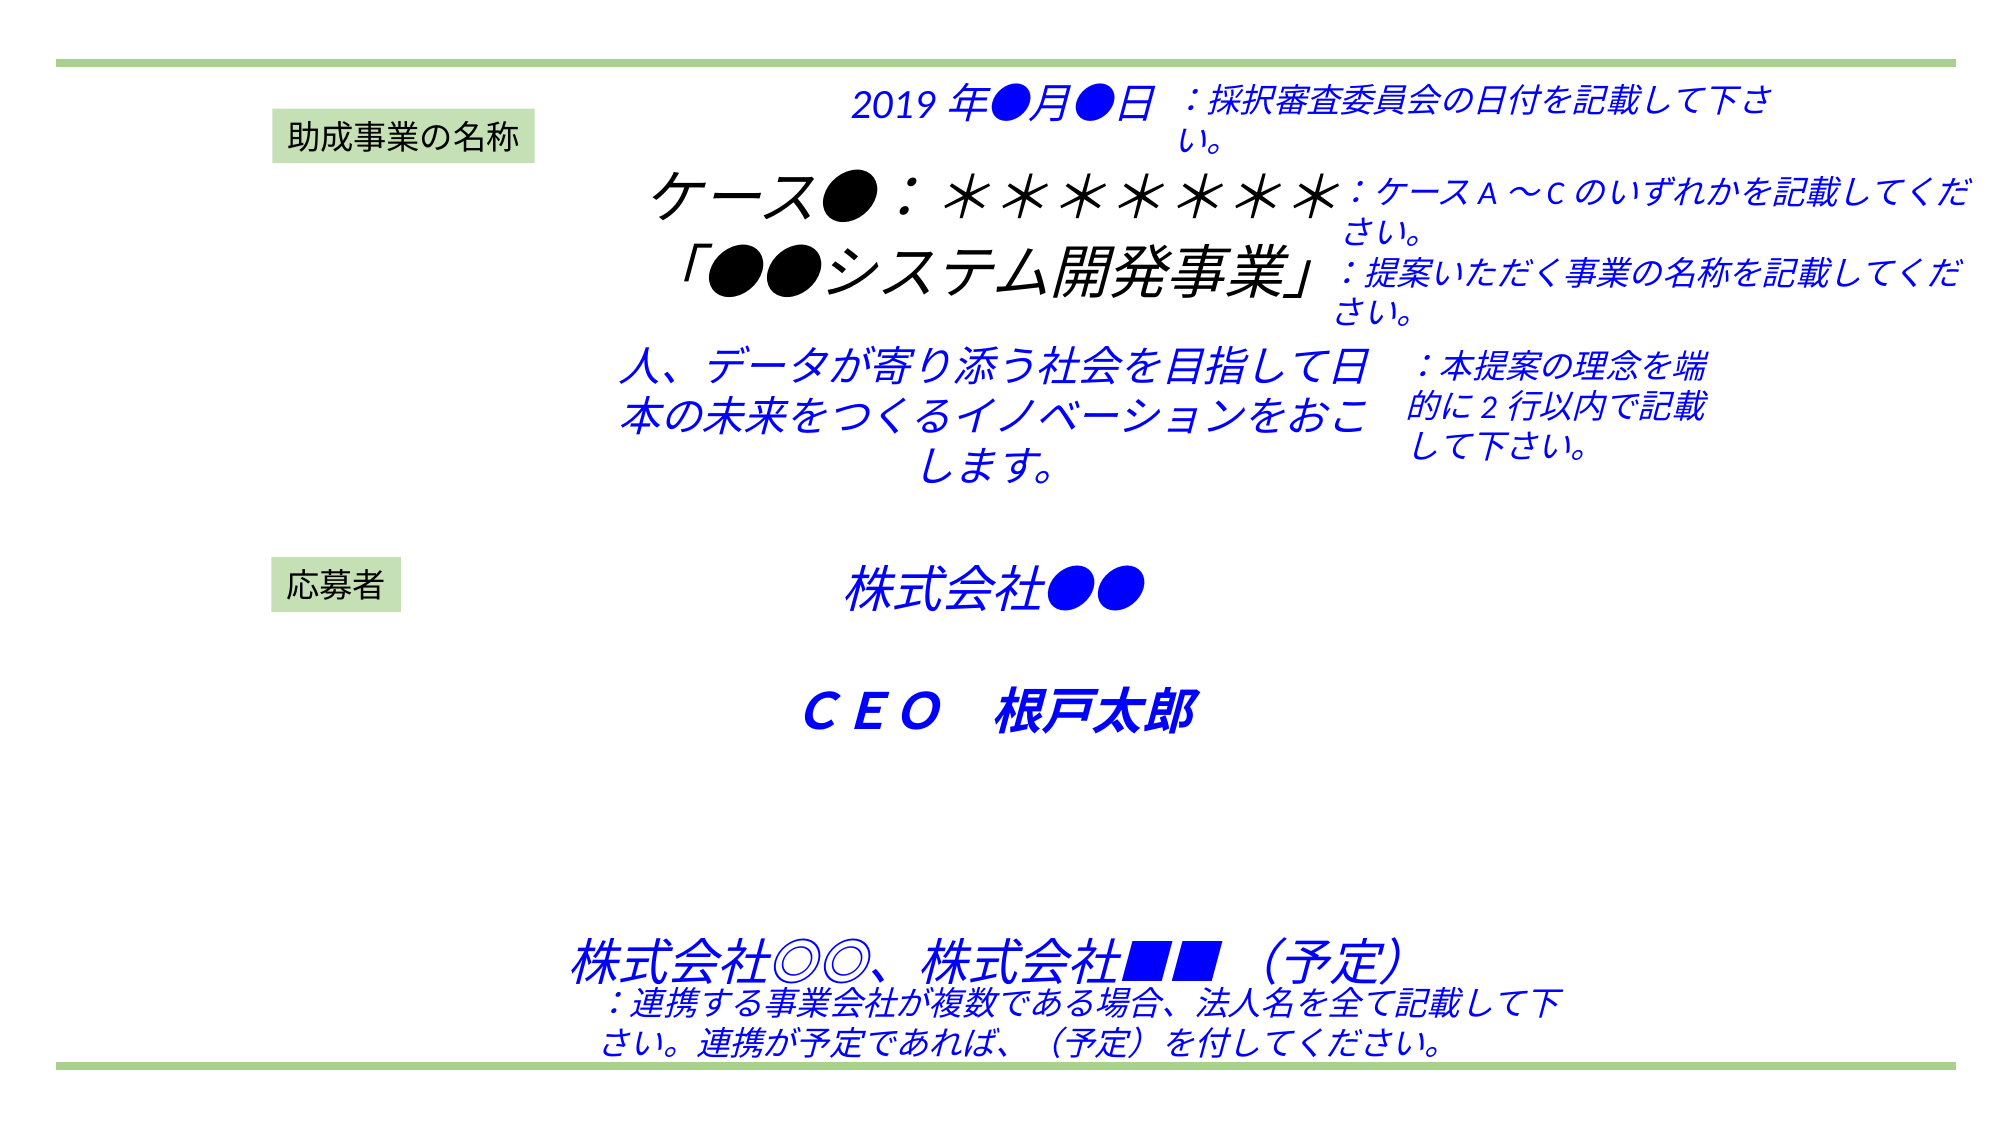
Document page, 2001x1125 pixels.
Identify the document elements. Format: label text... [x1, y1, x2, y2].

text_box ＣＥＯ 根戸太郎 [777, 671, 1207, 747]
text_box ：ケースA～Cのいずれかを記載してください。 [1324, 163, 1992, 259]
text_box ：連携する事業会社が複数である場合、法人名を全て記載して下さい。連携が予定であれば、（予定）を付してください。 [581, 974, 1598, 1070]
text_box 人、データが寄り添う社会を目指して日本の未来をつくるイノベーションをおこします。 [595, 332, 1391, 498]
text_box ケース●：＊＊＊＊＊＊＊ [575, 152, 1409, 238]
text_box 「●●システム開発事業」 [325, 227, 1324, 313]
text_box 株式会社●● [826, 550, 1157, 626]
text_box ：提案いただく事業の名称を記載してください。 [1315, 244, 1983, 340]
text_box 応募者 [271, 557, 401, 612]
text_box ：本提案の理念を端的に2行以内で記載して下さい。 [1391, 338, 1750, 473]
text_box 助成事業の名称 [272, 108, 535, 164]
text_box ：採択審査委員会の日付を記載して下さい。 [1158, 72, 1805, 163]
text_box 2019年●月●日 [835, 68, 1169, 134]
text_box 株式会社◎◎、株式会社■■ （予定） [552, 923, 1444, 998]
